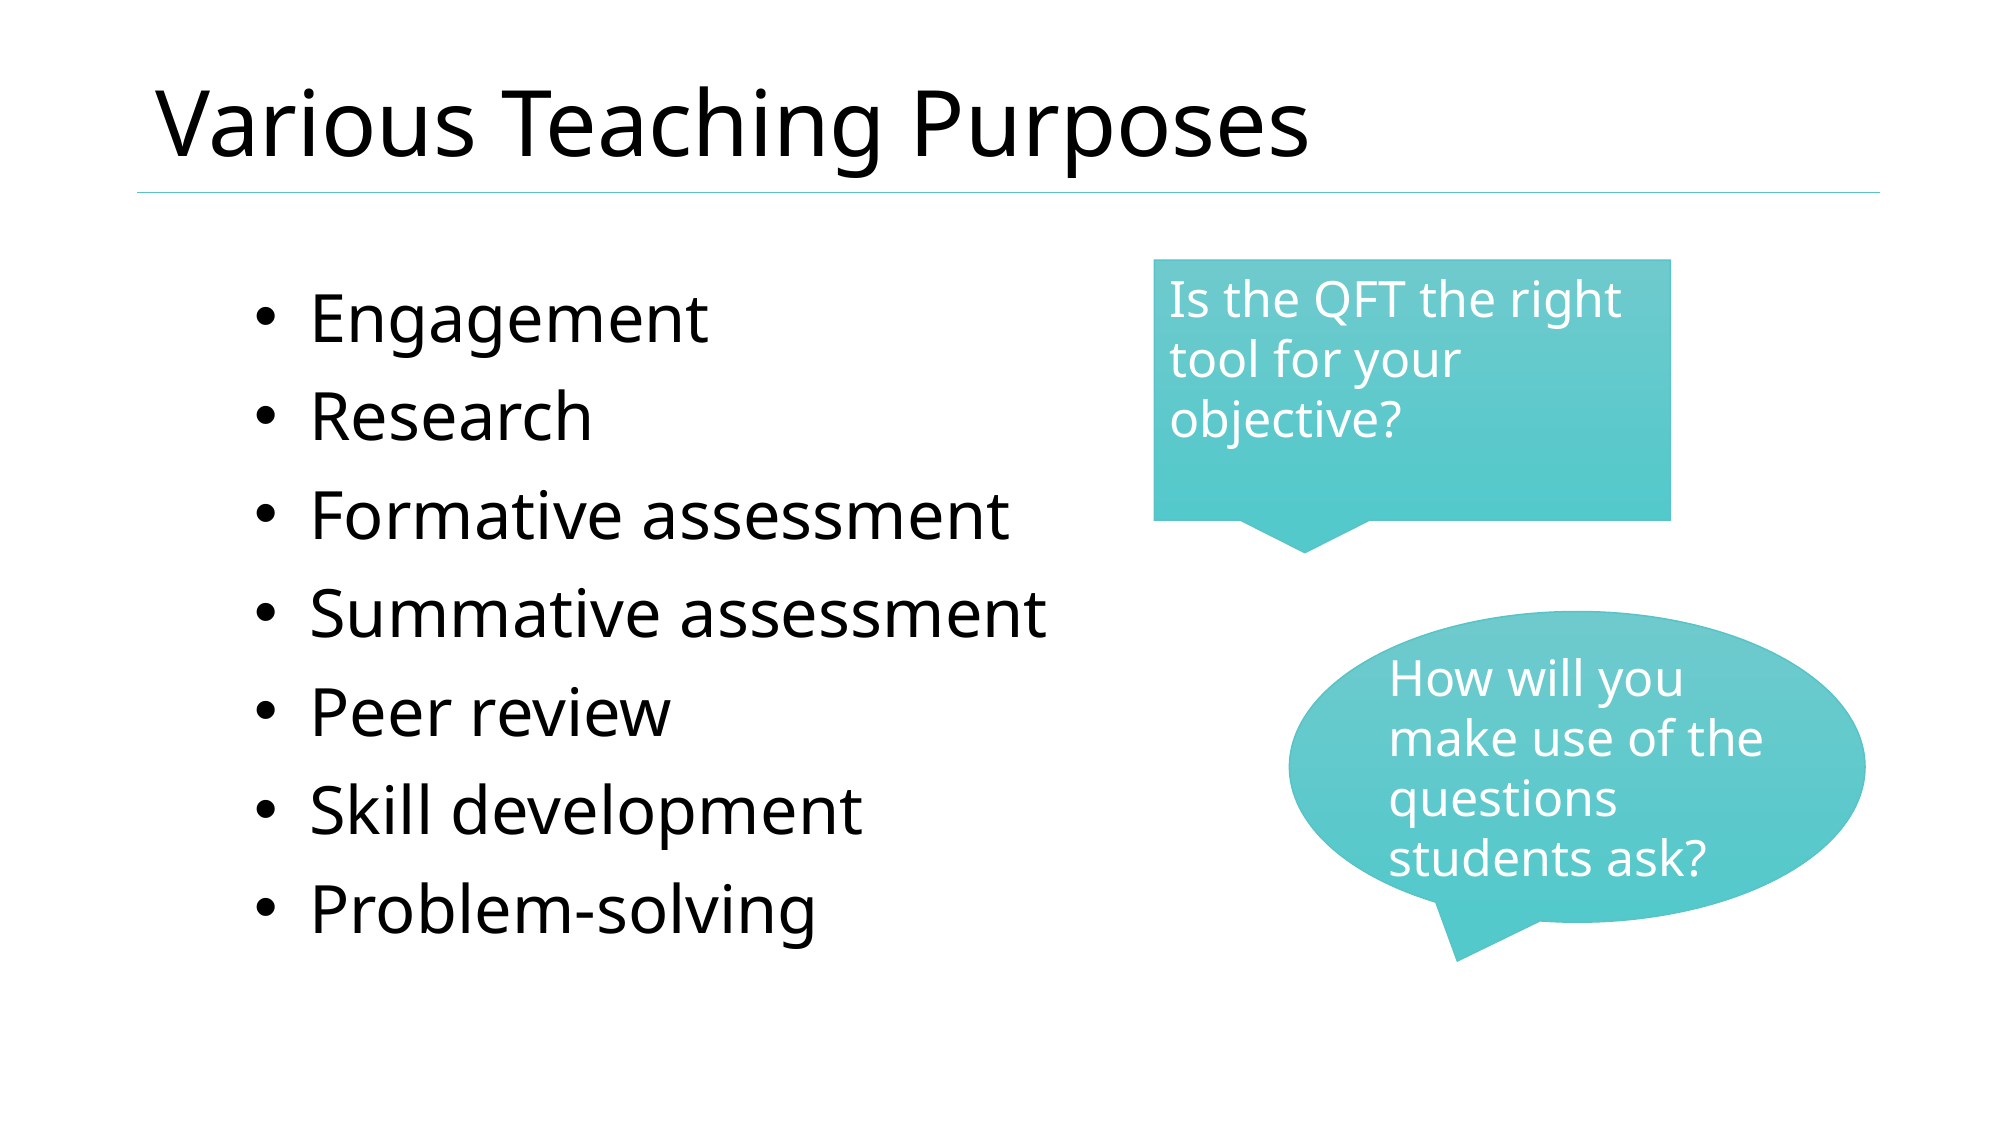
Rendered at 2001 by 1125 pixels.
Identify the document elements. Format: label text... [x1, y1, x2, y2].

title Various Teaching Purposes [140, 60, 1865, 278]
text_box Is the QFT the right tool for your objective? [1154, 260, 1671, 553]
text_box How will you make use of the questions students ask? [1289, 611, 1866, 962]
list Engagement Research Formative assessment Summative assessment Peer review Skill development Problem-solving [164, 260, 1405, 1102]
